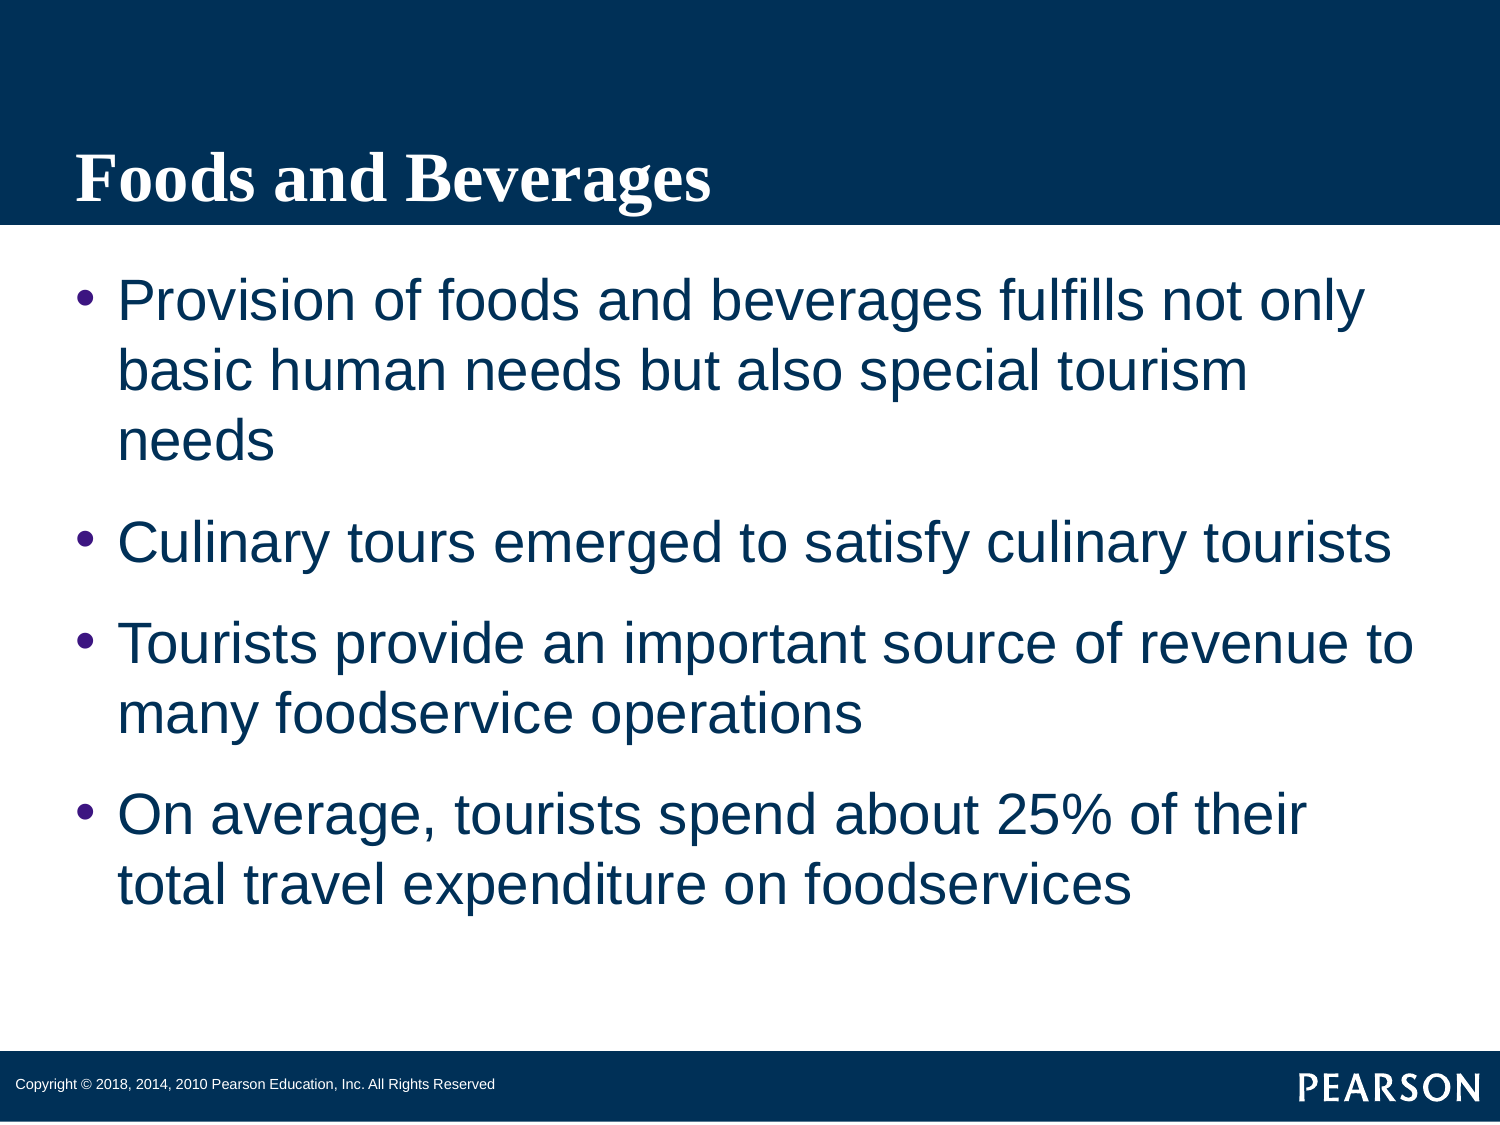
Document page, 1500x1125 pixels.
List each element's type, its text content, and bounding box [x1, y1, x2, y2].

list Provision of foods and beverages fulfills not only basic human needs but also special tourism needs Culinary tours emerged to satisfy culinary tourists Tourists provide an important source of revenue to many foodservice operations On average, tourists spend about 25% of their total travel expenditure on foodservices [75, 262, 1425, 1005]
title Foods and Beverages [75, 35, 1425, 216]
